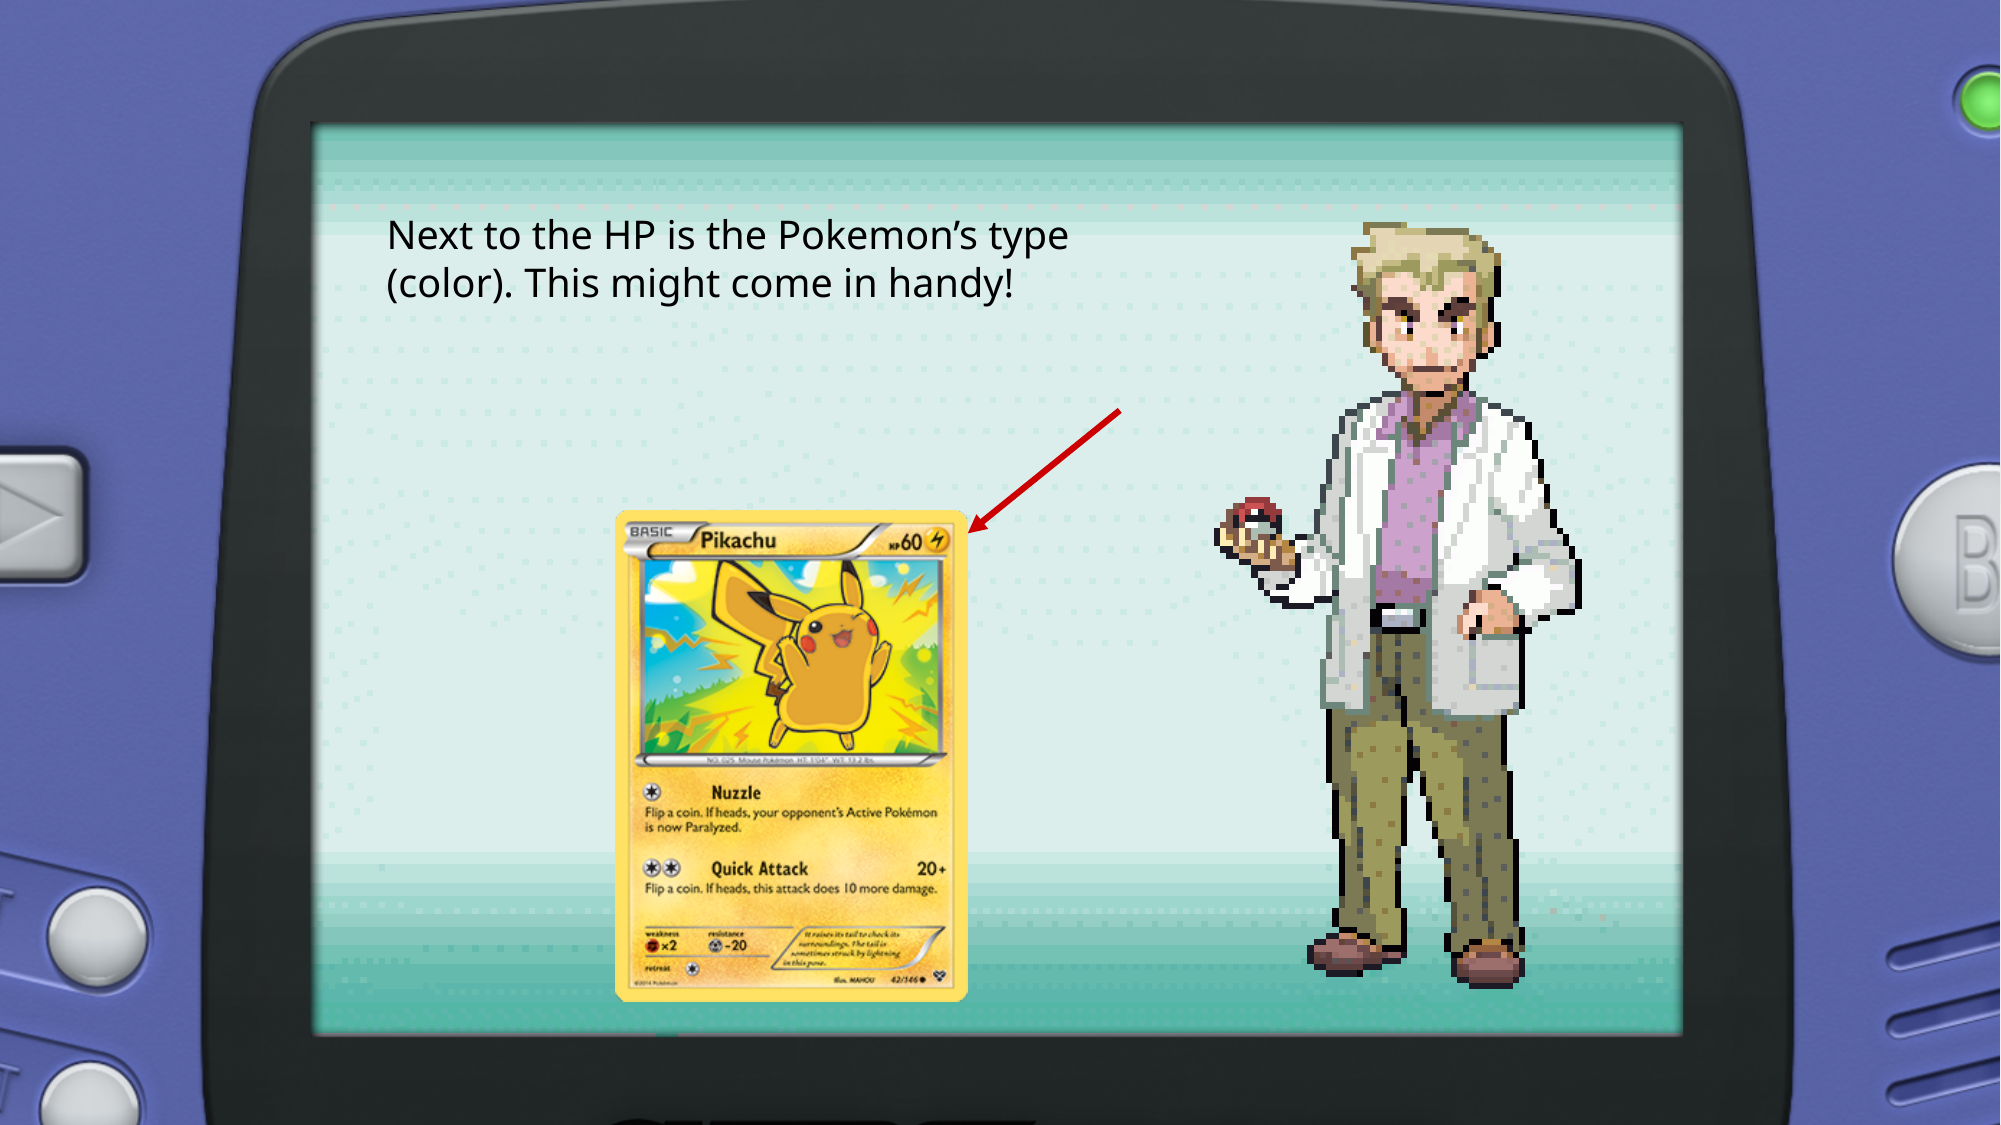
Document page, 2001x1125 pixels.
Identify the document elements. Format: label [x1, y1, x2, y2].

picture [0, 0, 2001, 1125]
text_box [967, 410, 1120, 534]
